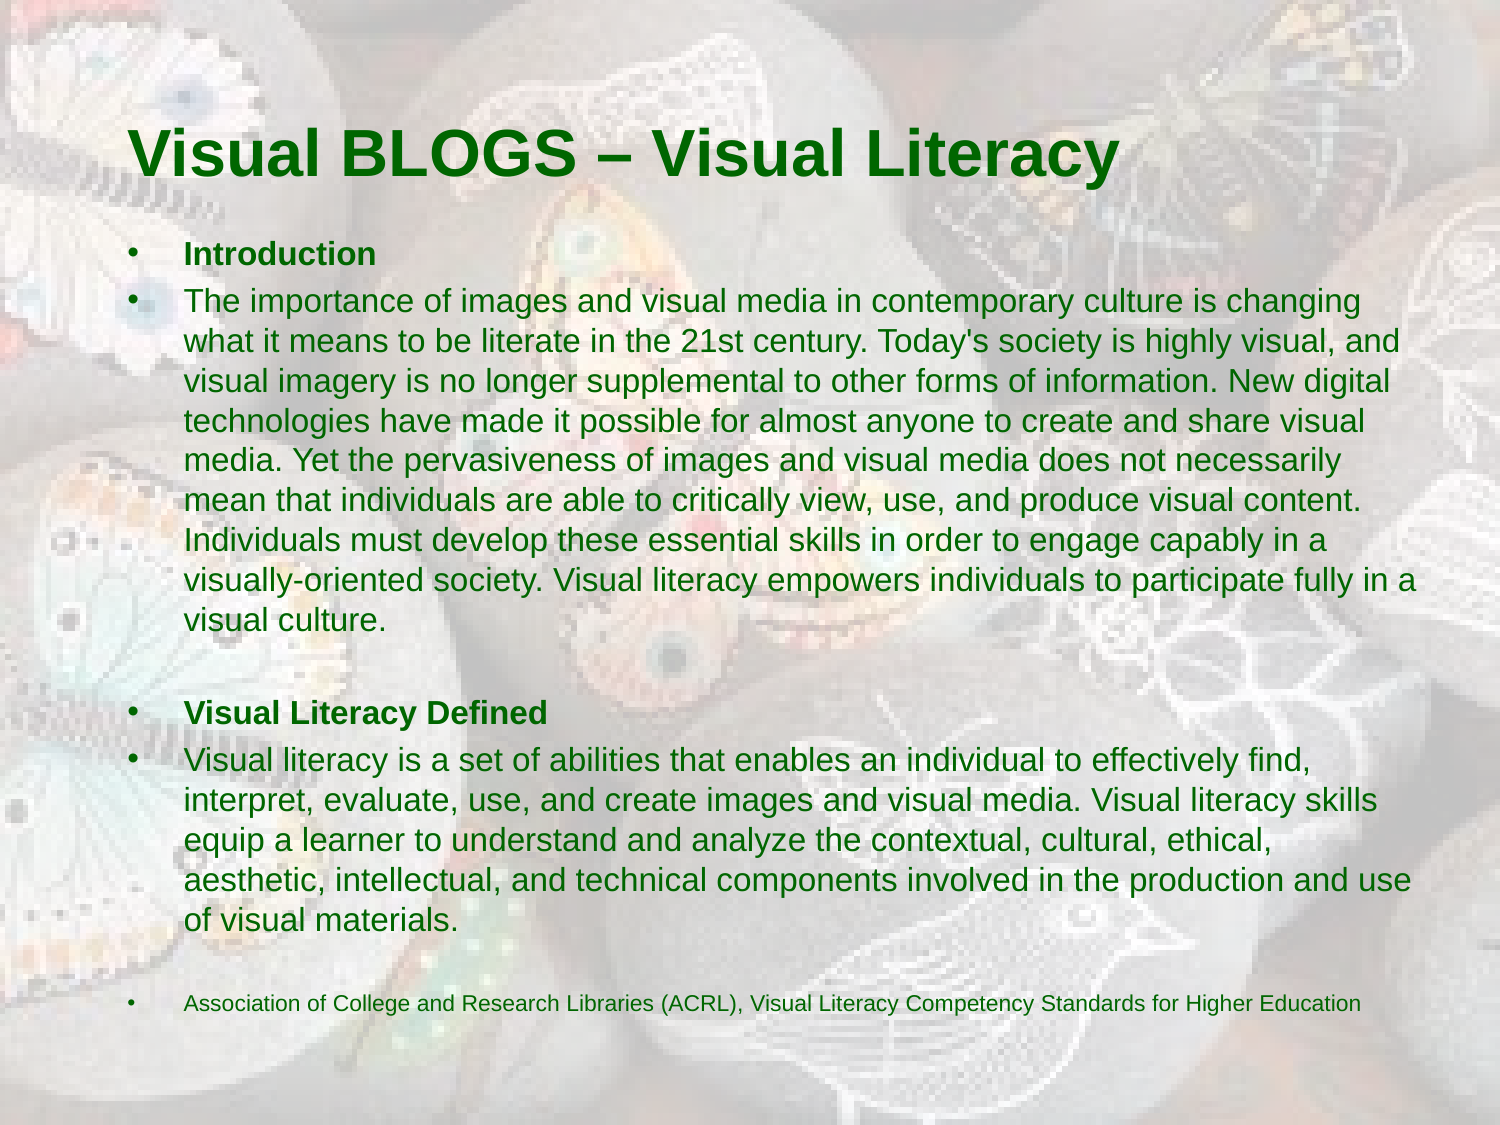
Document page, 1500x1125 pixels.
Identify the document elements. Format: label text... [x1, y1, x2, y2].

list Introduction The importance of images and visual media in contemporary culture is changing what it means to be literate in the 21st century. Today's society is highly visual, and visual imagery is no longer supplemental to other forms of information. New digital technologies have made it possible for almost anyone to create and share visual media. Yet the pervasiveness of images and visual media does not necessarily mean that individuals are able to critically view, use, and produce visual content. Individuals must develop these essential skills in order to engage capably in a visually-oriented society. Visual literacy empowers individuals to participate fully in a visual culture. Visual Literacy Defined Visual literacy is a set of abilities that enables an individual to effectively find, interpret, evaluate, use, and create images and visual media. Visual literacy skills equip a learner to understand and analyze the contextual, cultural, ethical, aesthetic, intellectual, and technical components involved in the production and use of visual materials. Association of College and Research Libraries (ACRL), Visual Literacy Competency Standards for Higher Education [112, 224, 1438, 738]
title Visual BLOGS – Visual Literacy [112, 99, 1450, 200]
